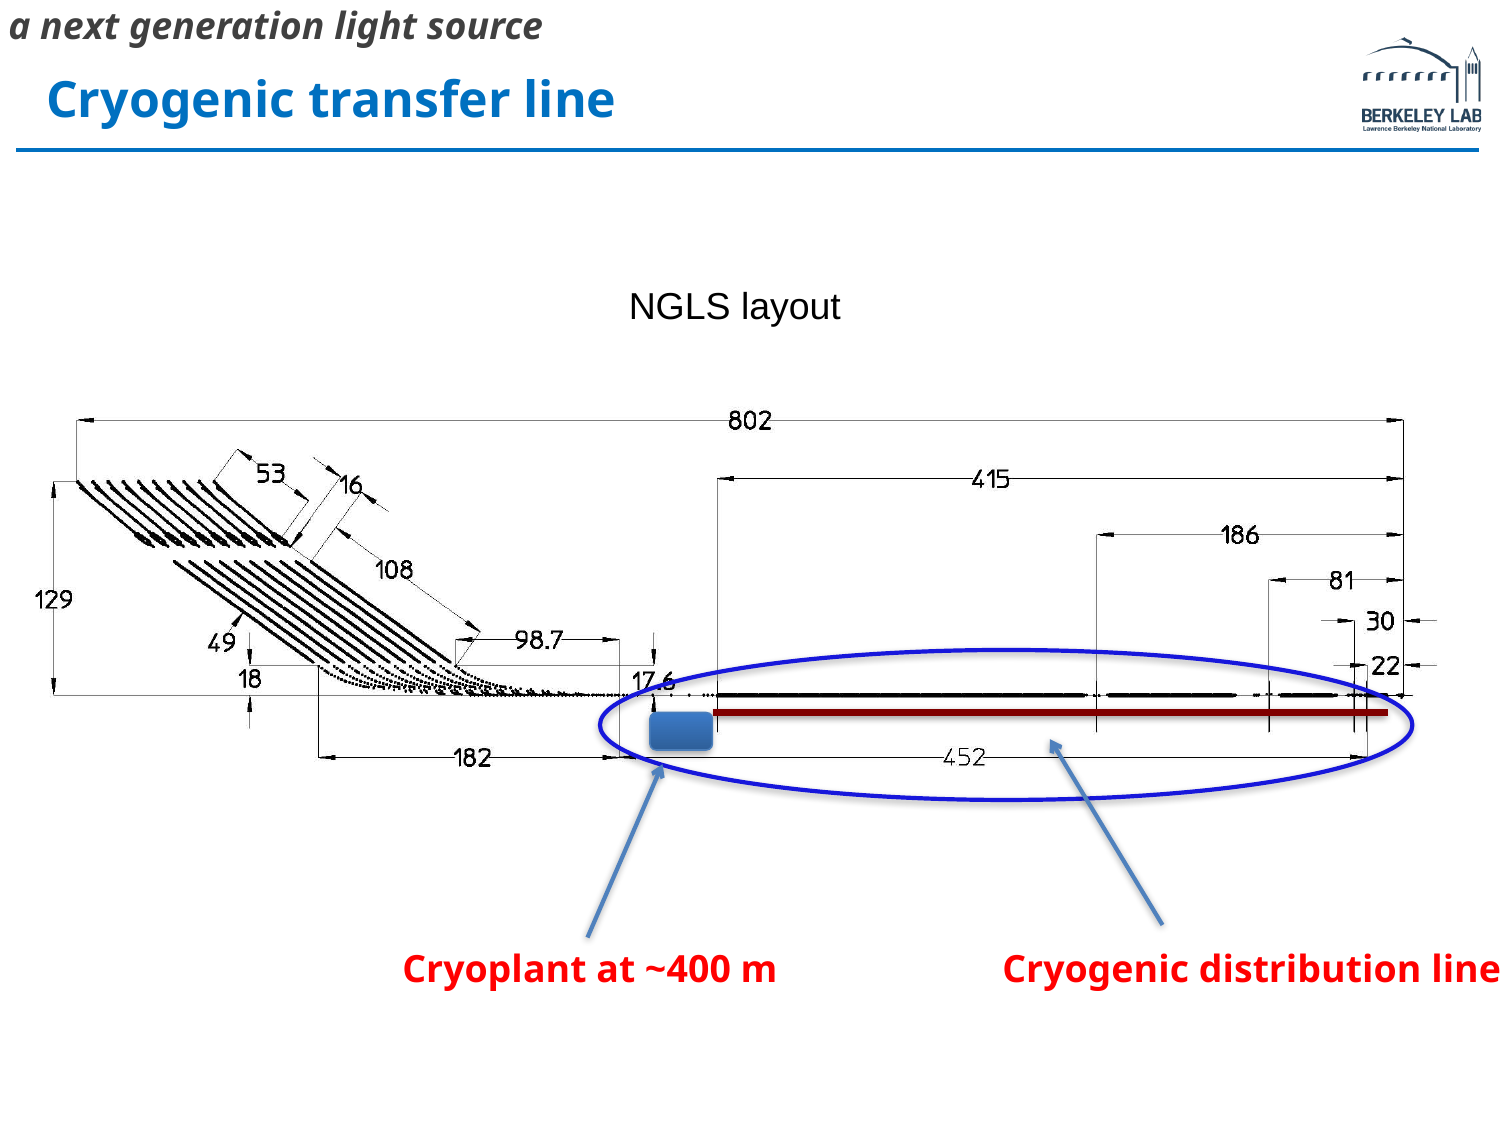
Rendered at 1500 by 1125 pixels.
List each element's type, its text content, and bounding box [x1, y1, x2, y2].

picture [12, 349, 1469, 837]
text_box Cryogenic transfer line [31, 37, 1286, 158]
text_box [387, 712, 713, 993]
picture [1362, 37, 1482, 132]
text_box NGLS layout [613, 274, 856, 335]
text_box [713, 712, 1388, 993]
